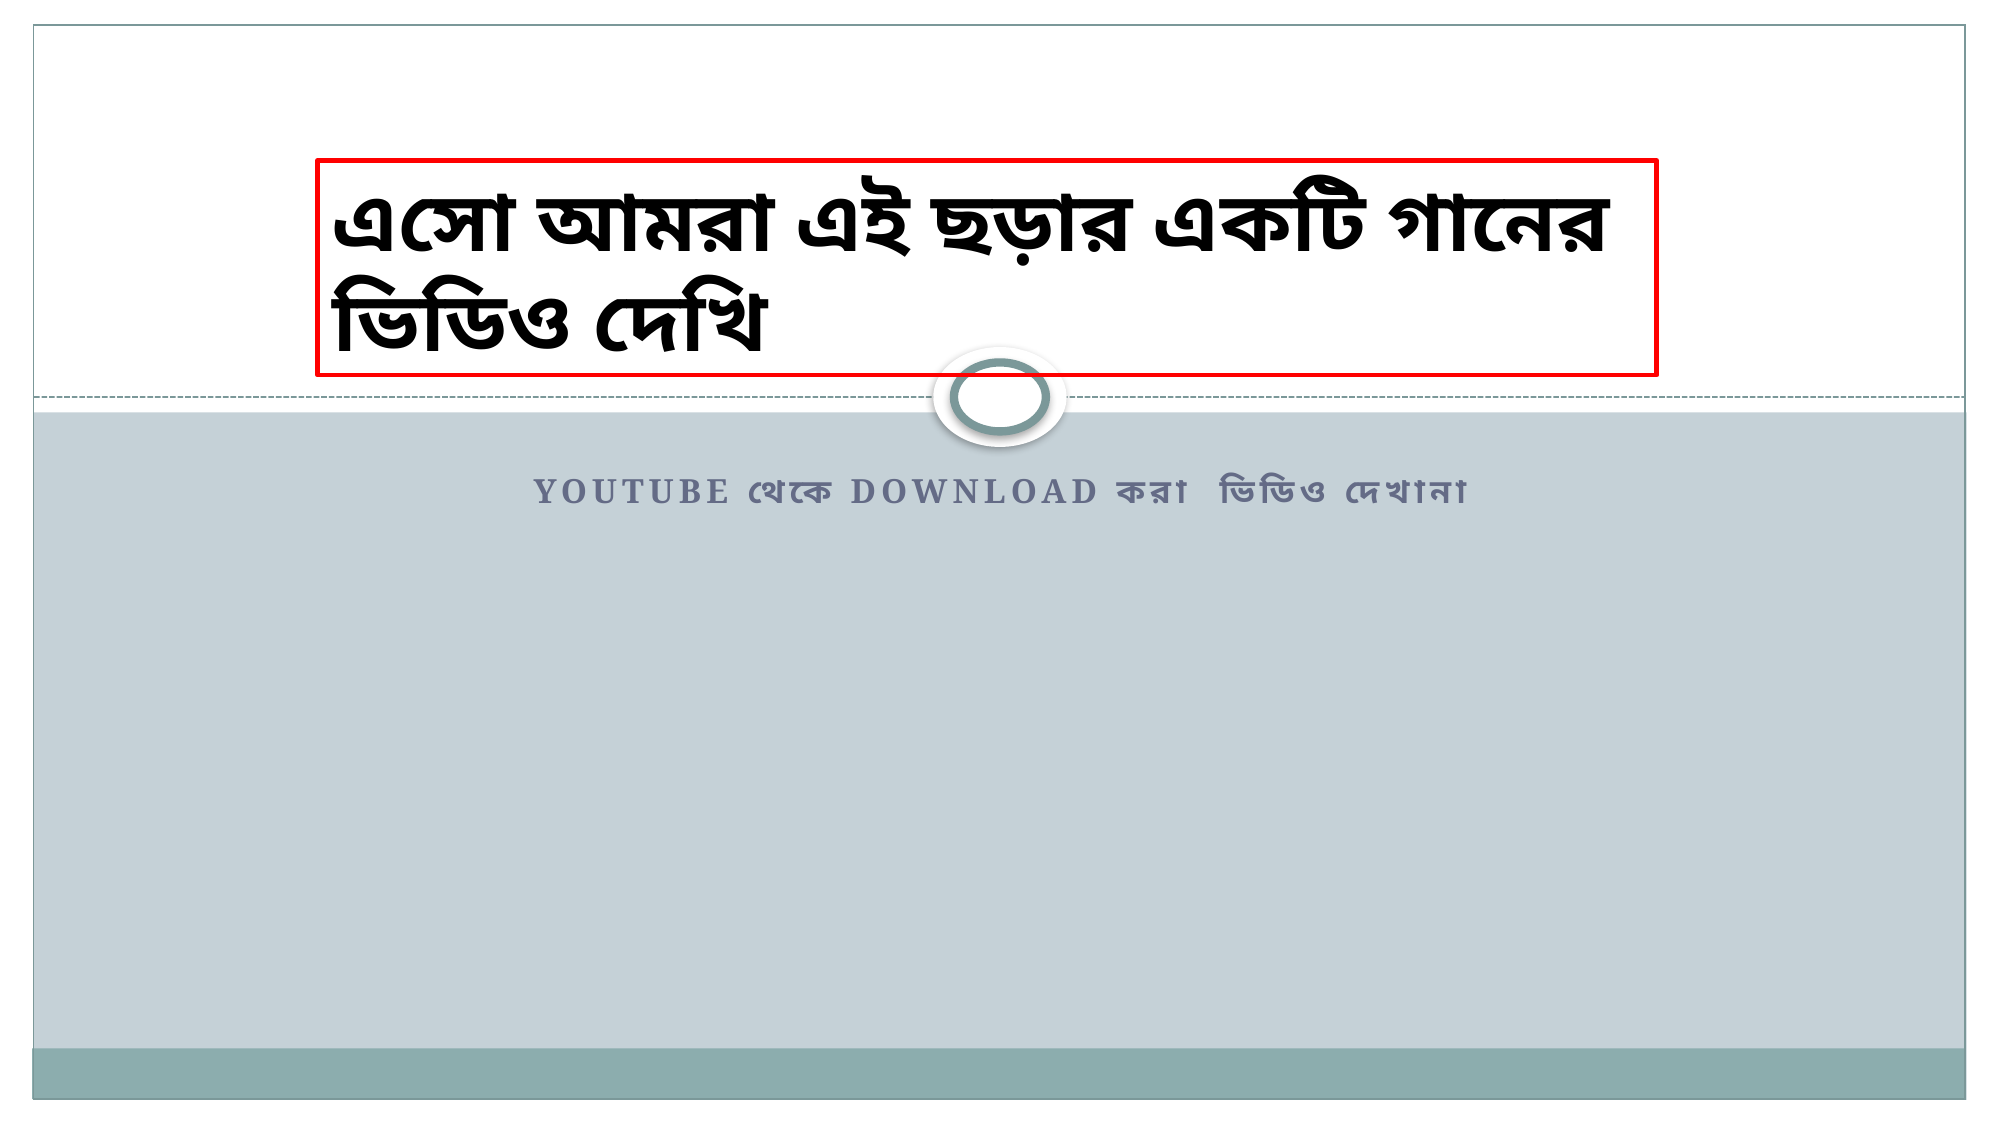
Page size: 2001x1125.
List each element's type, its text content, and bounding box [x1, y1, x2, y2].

subtitle Youtube থেকে Download করা ভিডিও দেখানা [300, 462, 1700, 750]
text_box এসো আমরা এই ছড়ার একটি গানের ভিডিও দেখি [317, 160, 1657, 376]
